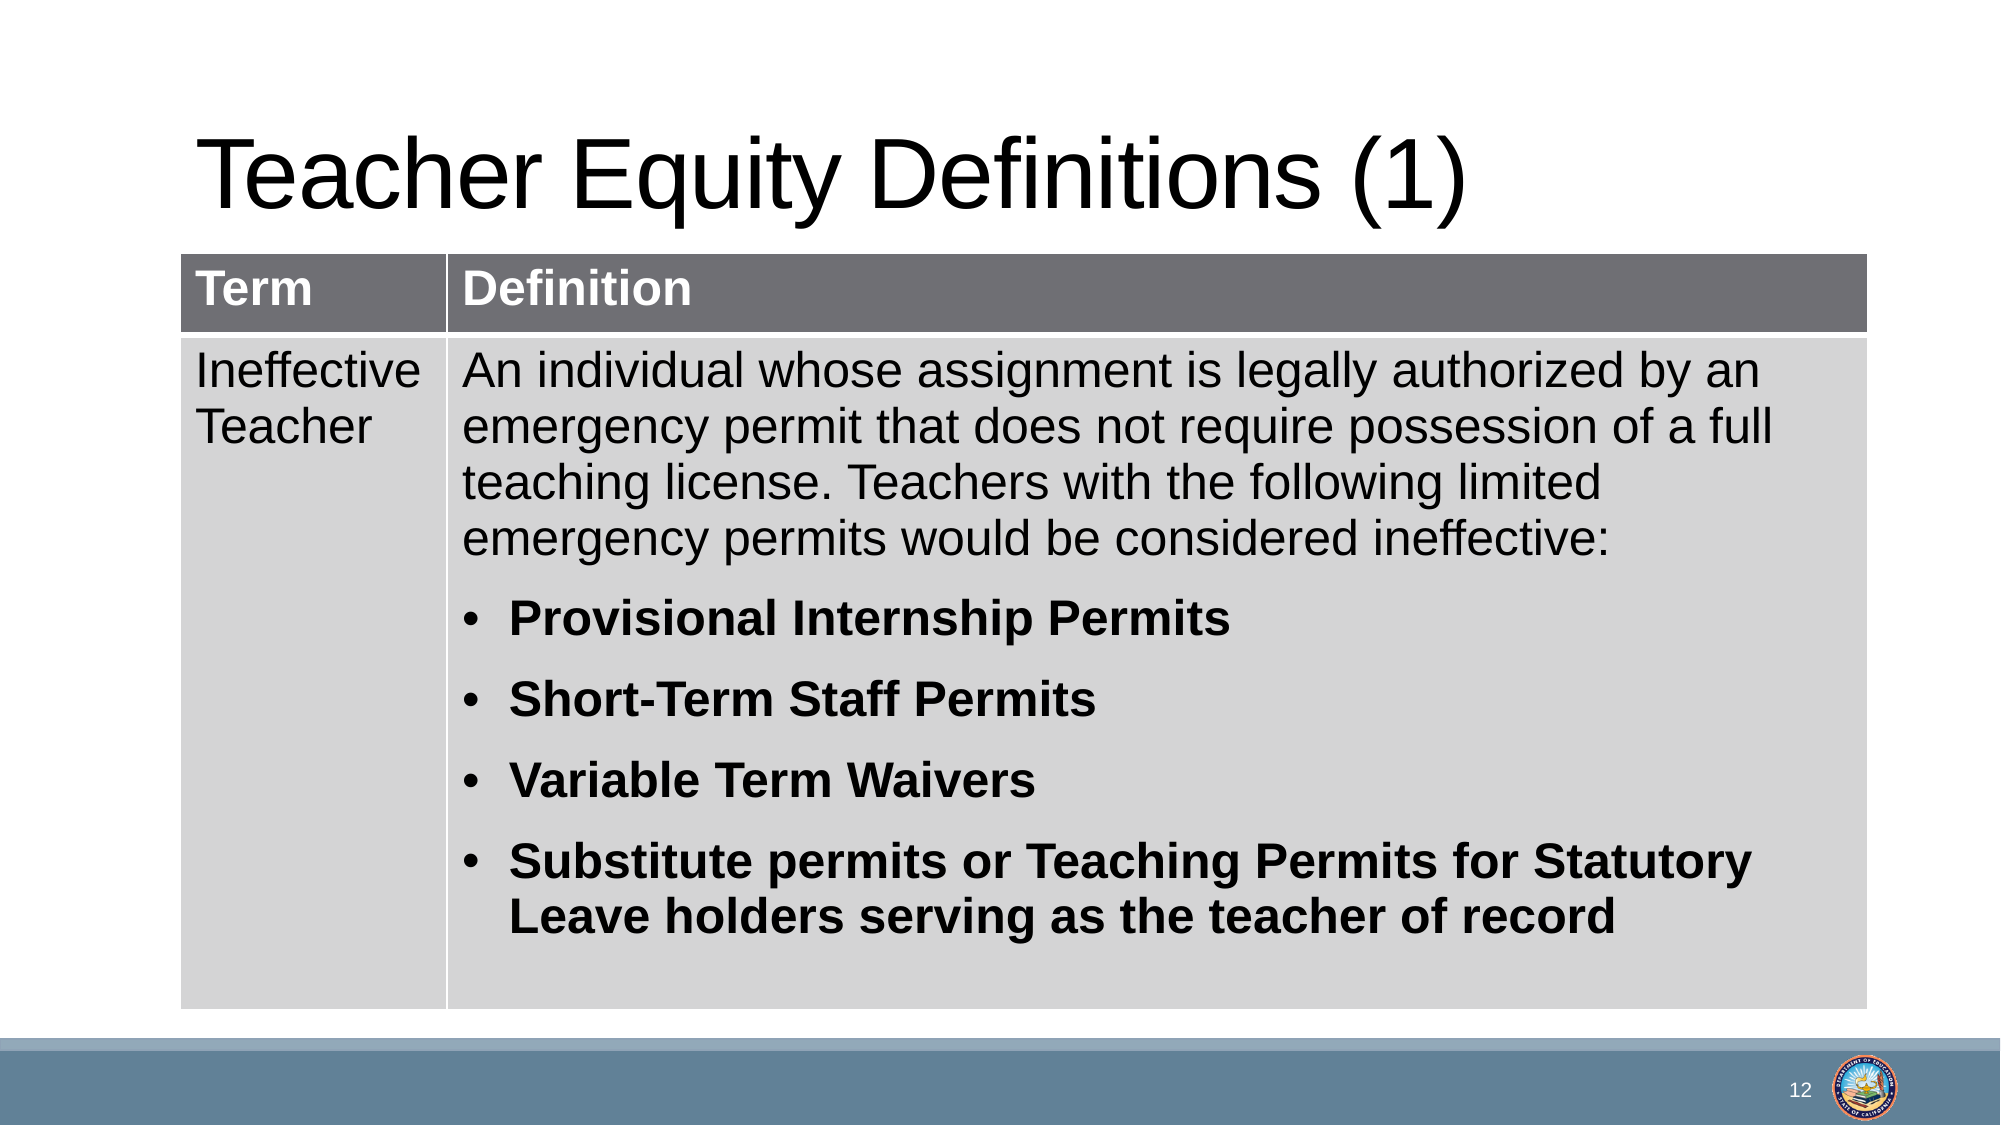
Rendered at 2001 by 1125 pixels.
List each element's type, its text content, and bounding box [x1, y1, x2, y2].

table_header Term [181, 254, 446, 332]
table_header Definition [448, 254, 1867, 332]
table_cell An individual whose assignment is legally authorized by an emergency permit that does not require possession of a full teaching license. Teachers with the following limited emergency permits would be considered ineffective: Provisional Internship Permits Short-Term Staff Permits Variable Term Waivers Substitute permits or Teaching Permits for Statutory Leave holders serving as the teacher of record [448, 338, 1867, 1009]
picture [1832, 1055, 1899, 1122]
table_cell Ineffective Teacher [181, 338, 446, 1009]
title Teacher Equity Definitions (1) [179, 47, 1830, 236]
slide_number 12 [1611, 1059, 1828, 1119]
